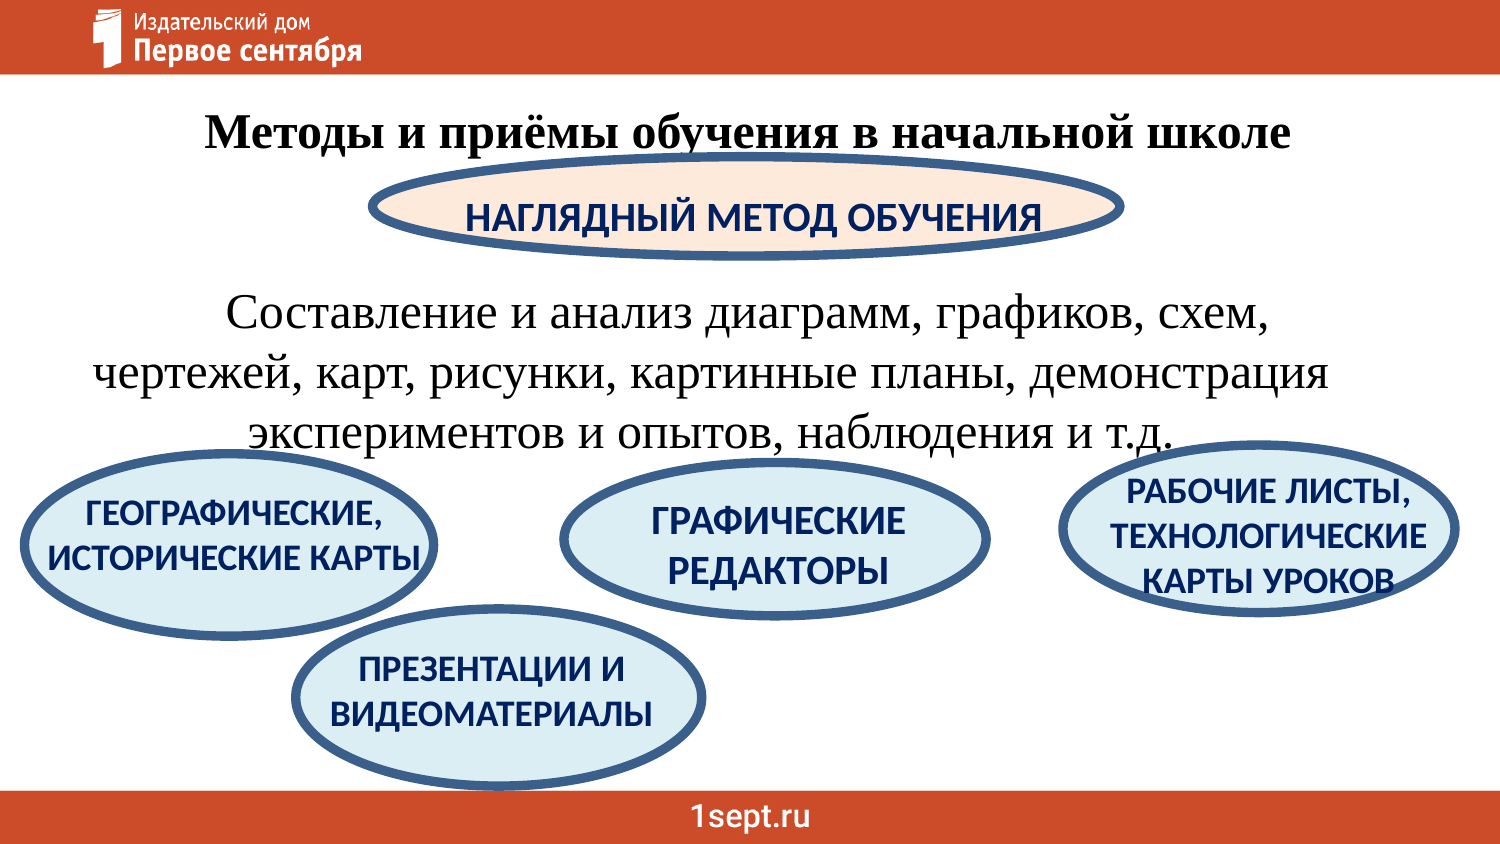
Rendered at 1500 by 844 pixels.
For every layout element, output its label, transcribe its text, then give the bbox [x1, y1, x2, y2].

text_box ГРАФИЧЕСКИЕ РЕДАКТОРЫ [550, 485, 1008, 600]
text_box [681, 655, 704, 740]
text_box [347, 606, 650, 636]
text_box [1182, 608, 1336, 615]
text_box НАГЛЯДНЫЙ МЕТОД ОБУЧЕНИЯ [421, 182, 1087, 248]
text_box [639, 600, 911, 618]
text_box [520, 248, 973, 259]
text_box [1446, 500, 1458, 558]
text_box [318, 741, 679, 789]
text_box [1146, 442, 1372, 458]
text_box РАБОЧИЕ ЛИСТЫ, ТЕХНОЛОГИЧЕСКИЕ КАРТЫ УРОКОВ [1091, 458, 1446, 608]
text_box [293, 670, 303, 725]
text_box [1060, 483, 1091, 575]
text_box [370, 154, 1081, 234]
text_box [80, 451, 378, 480]
text_box ГЕОГРАФИЧЕСКИЕ, ИСТОРИЧЕСКИЕ КАРТЫ [0, 480, 509, 586]
text_box [1087, 183, 1123, 229]
picture [0, 0, 1500, 844]
text_box [43, 586, 415, 639]
text_box [619, 460, 931, 485]
text_box Методы и приёмы обучения в начальной школе Составление и анализ диаграмм, графиков, схем, чертежей, карт, рисунки, картинные планы, демонстрация экспериментов и опытов, наблюдения и т.д. [31, 90, 1391, 526]
text_box ПРЕЗЕНТАЦИИ И ВИДЕОМАТЕРИАЛЫ [303, 636, 681, 741]
